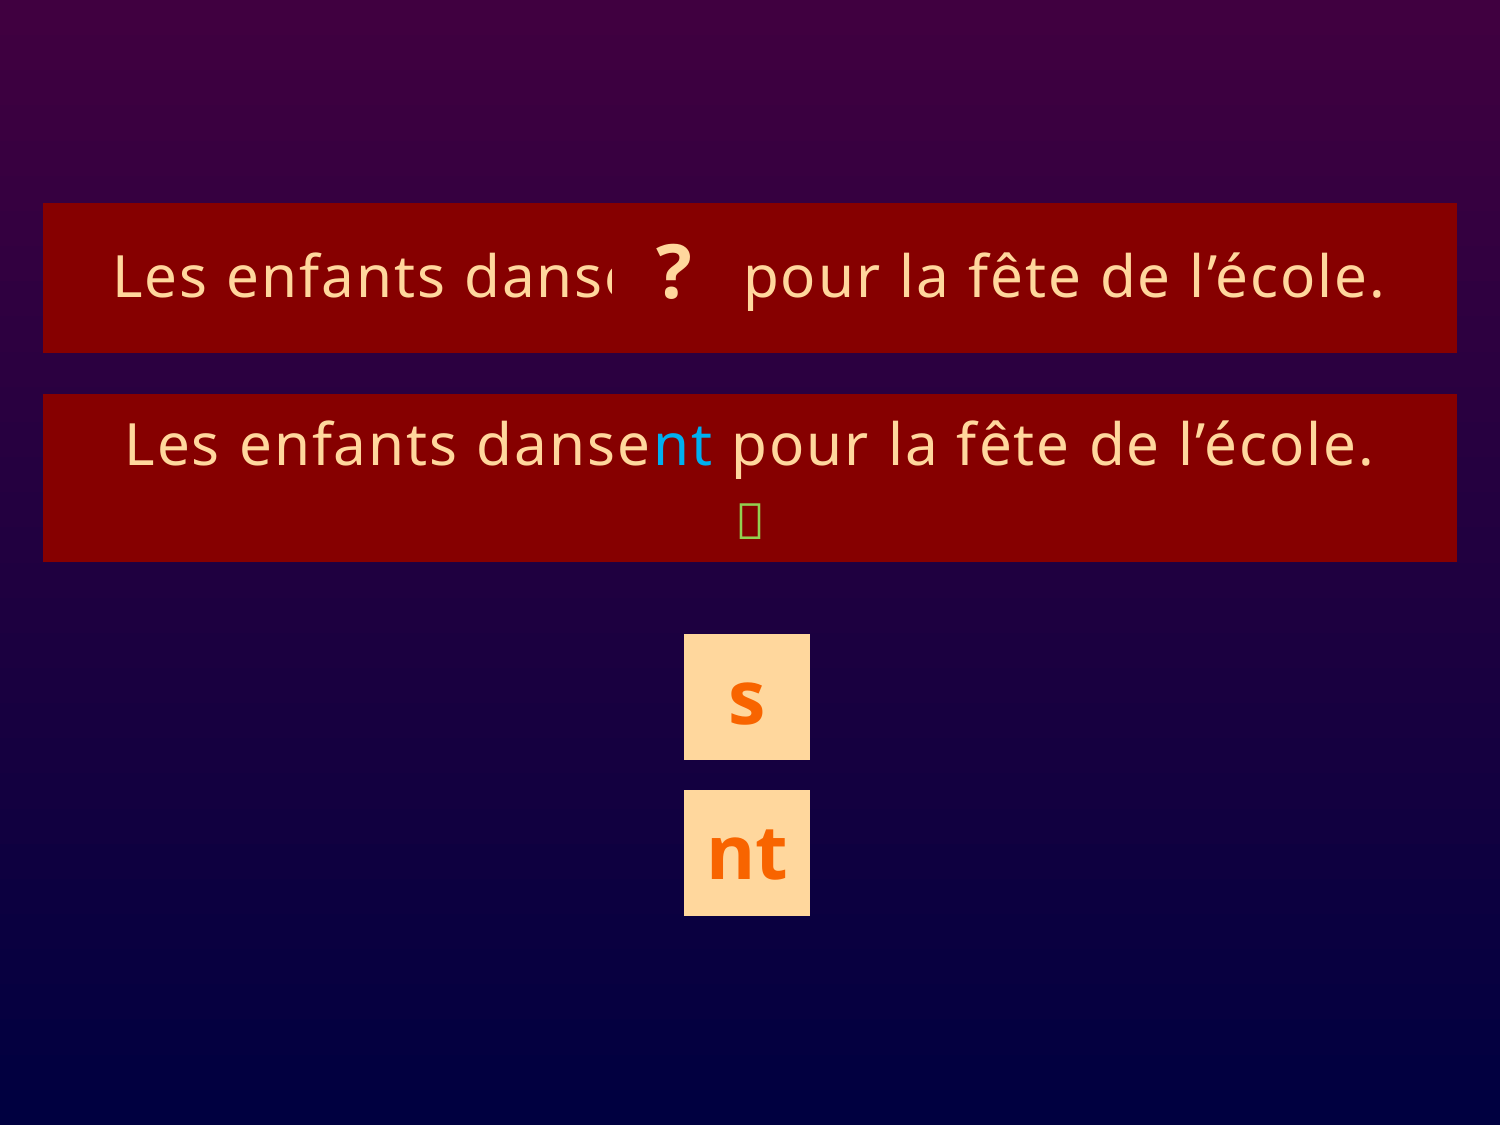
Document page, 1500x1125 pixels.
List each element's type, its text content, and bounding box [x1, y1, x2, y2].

text_box s [684, 634, 810, 761]
text_box ? [612, 209, 737, 335]
text_box Les enfants danse pour la fête de l’école. [43, 203, 1457, 354]
text_box Les enfants dansent pour la fête de l’école.  [43, 394, 1457, 563]
text_box [0, 0, 1500, 1125]
text_box nt [684, 790, 810, 916]
